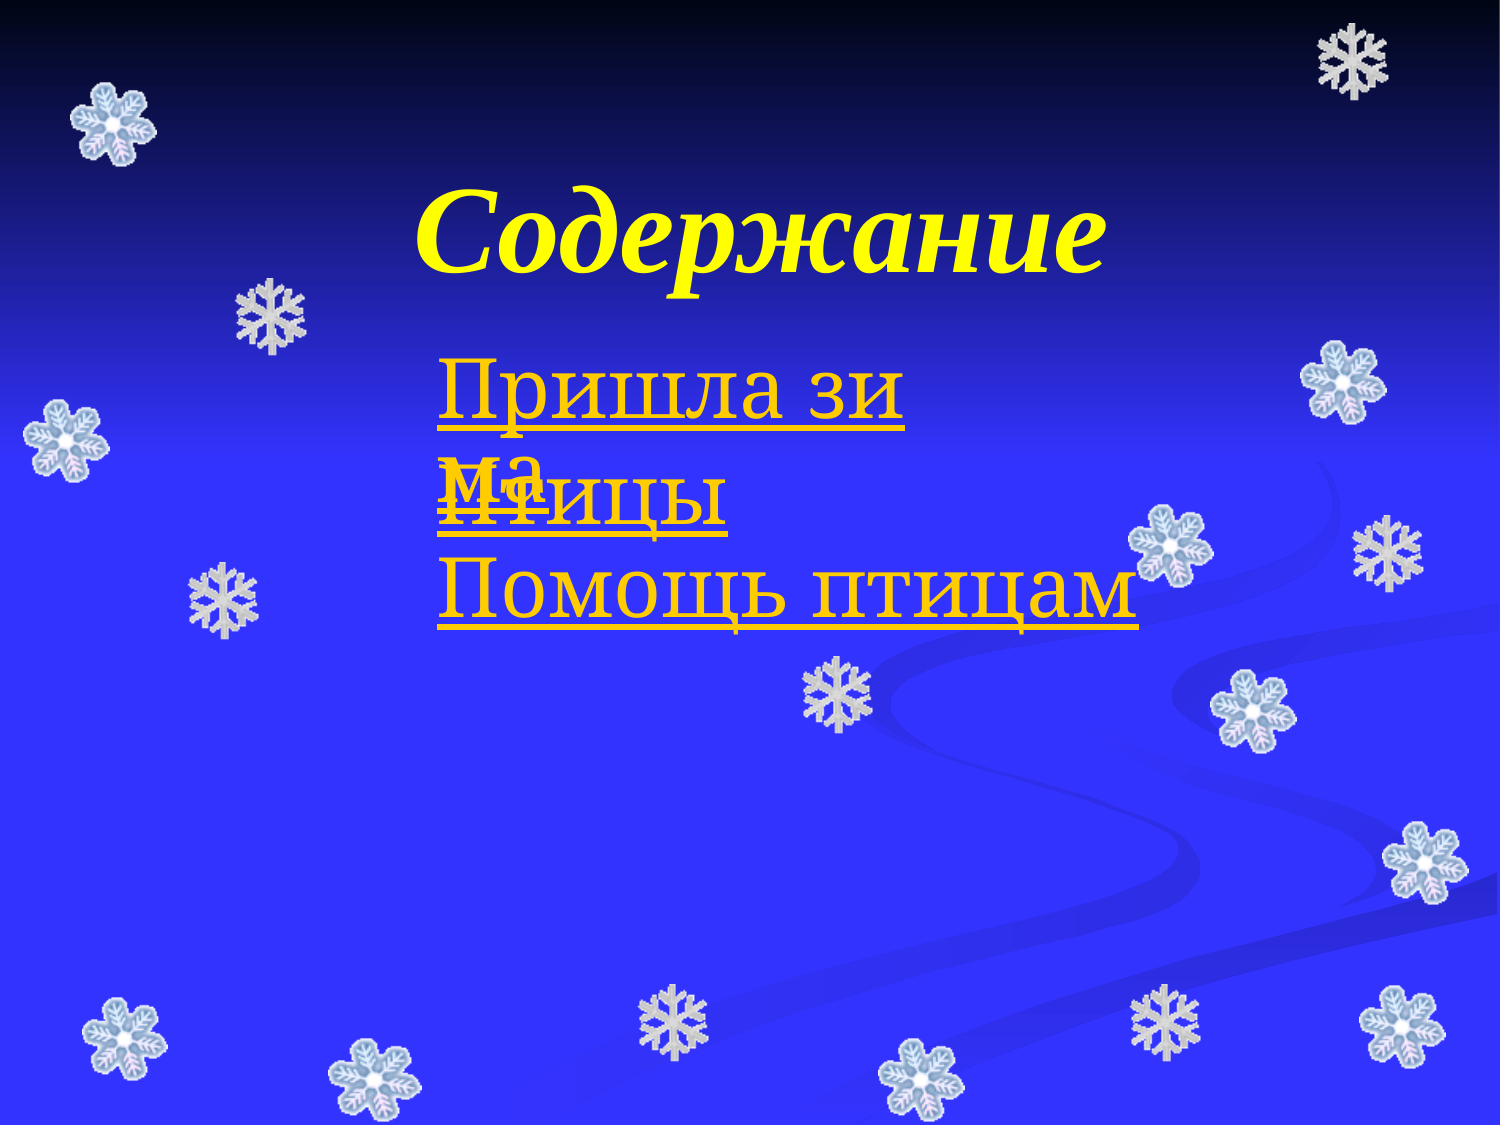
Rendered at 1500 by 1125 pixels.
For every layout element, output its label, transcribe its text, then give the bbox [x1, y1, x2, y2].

picture [1210, 668, 1297, 757]
picture [878, 1037, 966, 1125]
picture [70, 81, 157, 170]
text_box Пришла зима [421, 328, 985, 433]
text_box Птицы [421, 433, 985, 527]
picture [327, 1037, 423, 1125]
text_box Помощь птицам [421, 527, 1231, 656]
picture [1335, 515, 1441, 594]
picture [1113, 984, 1219, 1063]
text_box Содержание [398, 140, 1161, 306]
picture [23, 398, 110, 487]
picture [218, 278, 324, 358]
picture [1300, 23, 1406, 102]
picture [784, 656, 891, 735]
picture [81, 995, 169, 1084]
picture [620, 984, 726, 1063]
picture [1359, 984, 1446, 1073]
picture [170, 562, 276, 641]
picture [1127, 503, 1215, 592]
picture [1382, 820, 1469, 909]
picture [1300, 339, 1387, 428]
